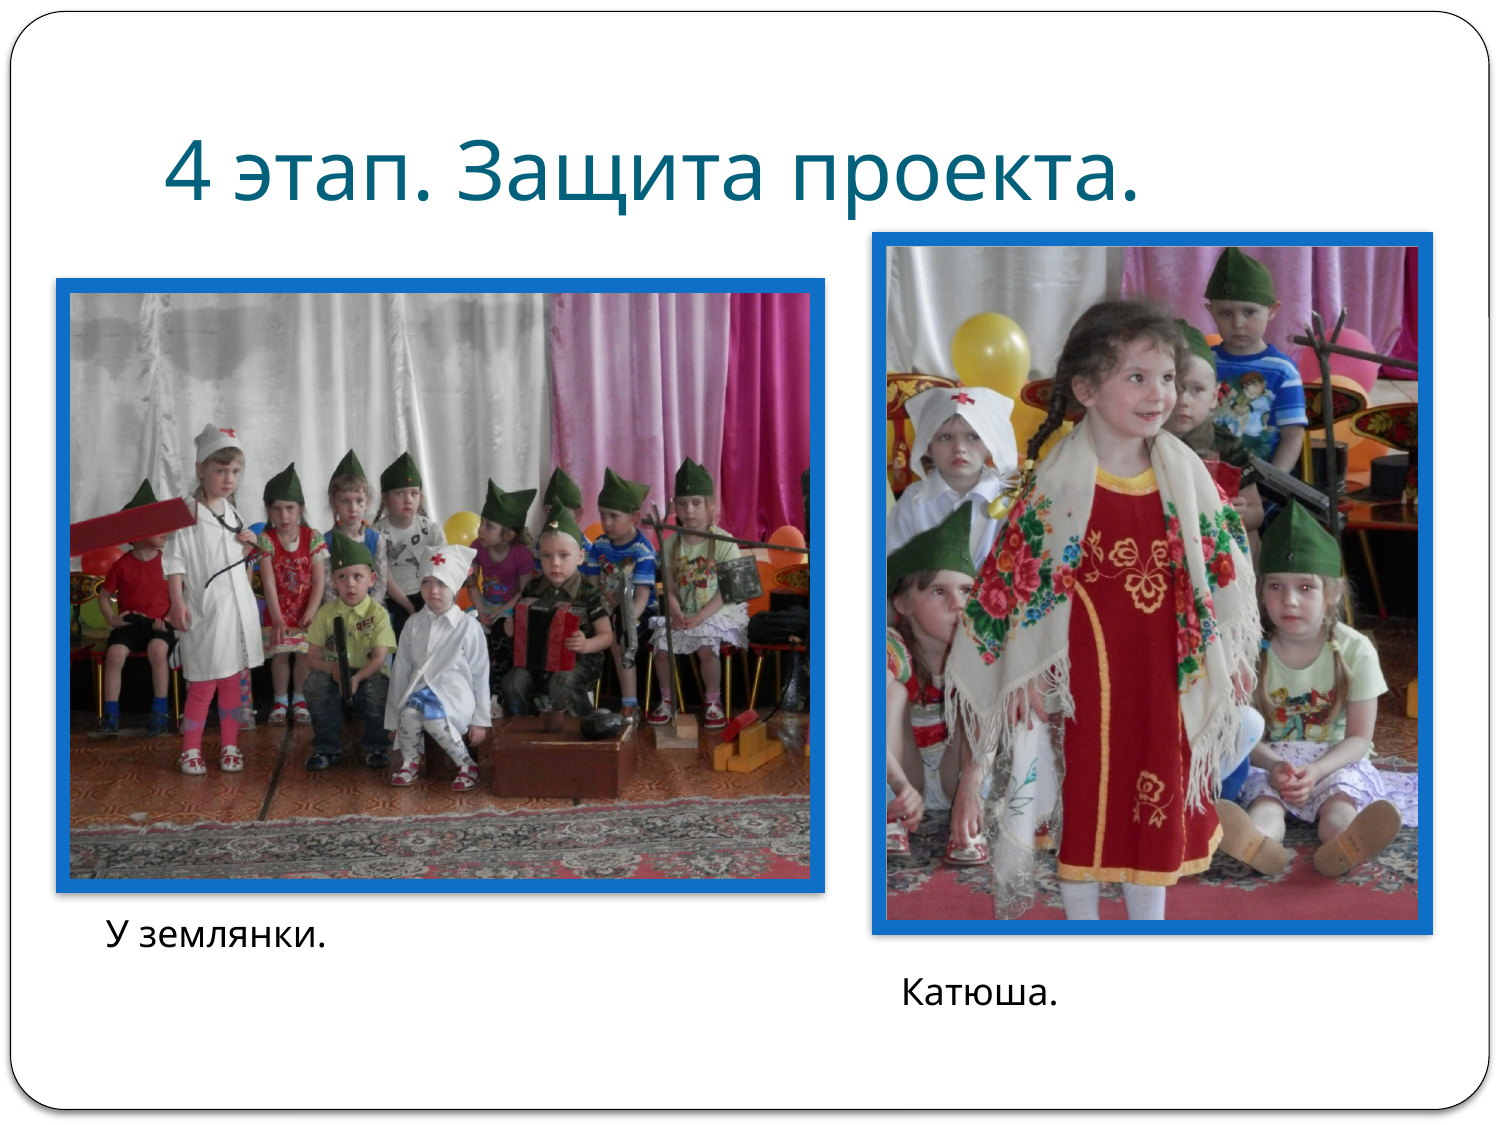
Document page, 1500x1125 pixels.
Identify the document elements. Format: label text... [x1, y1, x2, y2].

text_box Катюша. [886, 960, 1074, 1021]
picture [887, 247, 1418, 316]
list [70, 292, 811, 880]
picture [887, 850, 1418, 919]
text_box У землянки. [90, 902, 342, 963]
title 4 этап. Защита проекта. [150, 45, 1425, 233]
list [814, 316, 1490, 850]
